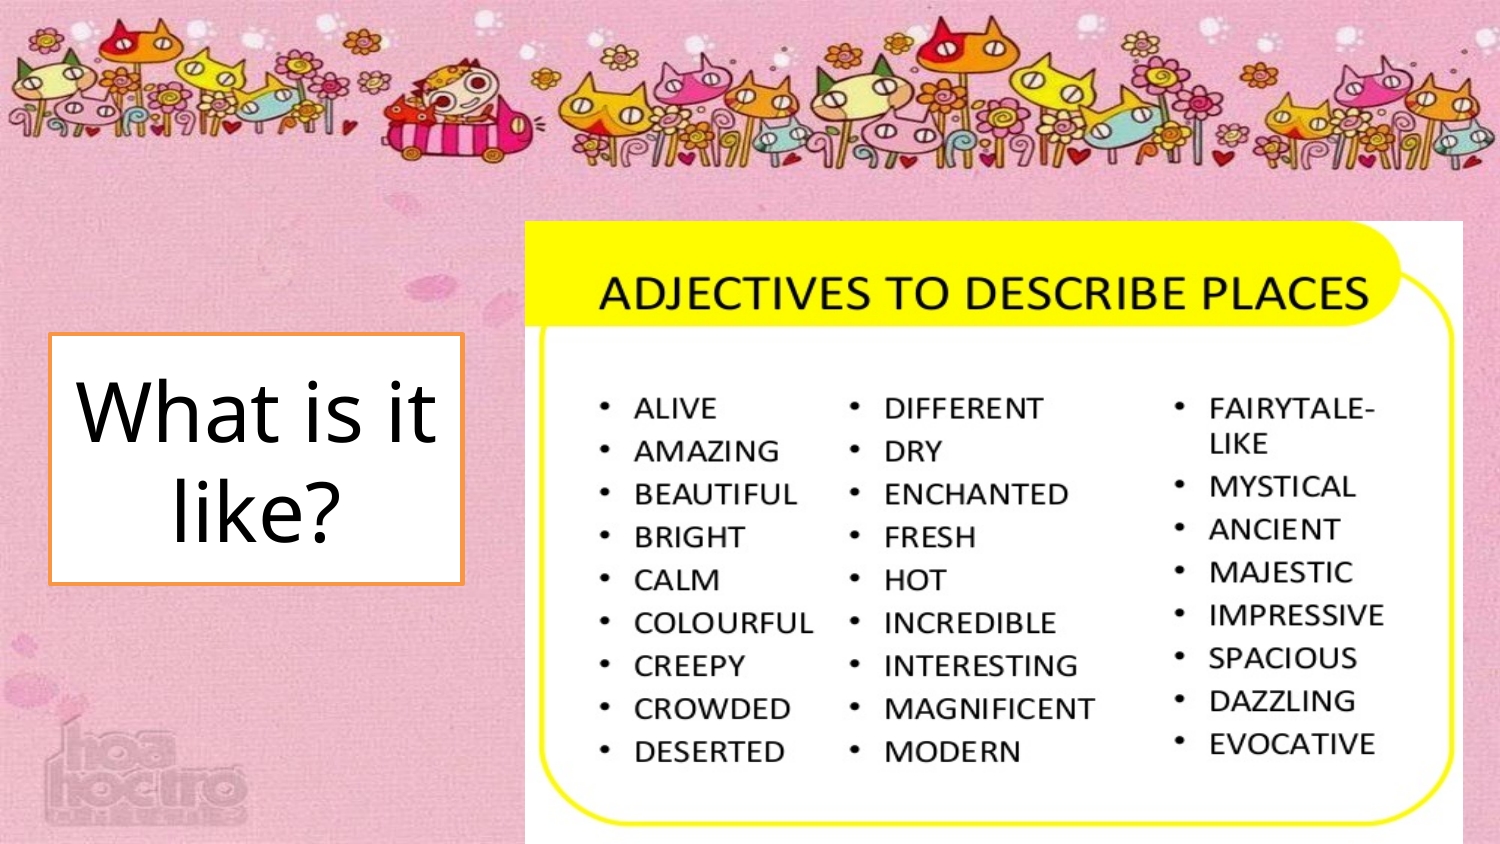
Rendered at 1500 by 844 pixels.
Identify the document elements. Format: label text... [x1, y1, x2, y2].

text_box What is it like? [48, 332, 465, 586]
picture [0, 0, 1500, 844]
